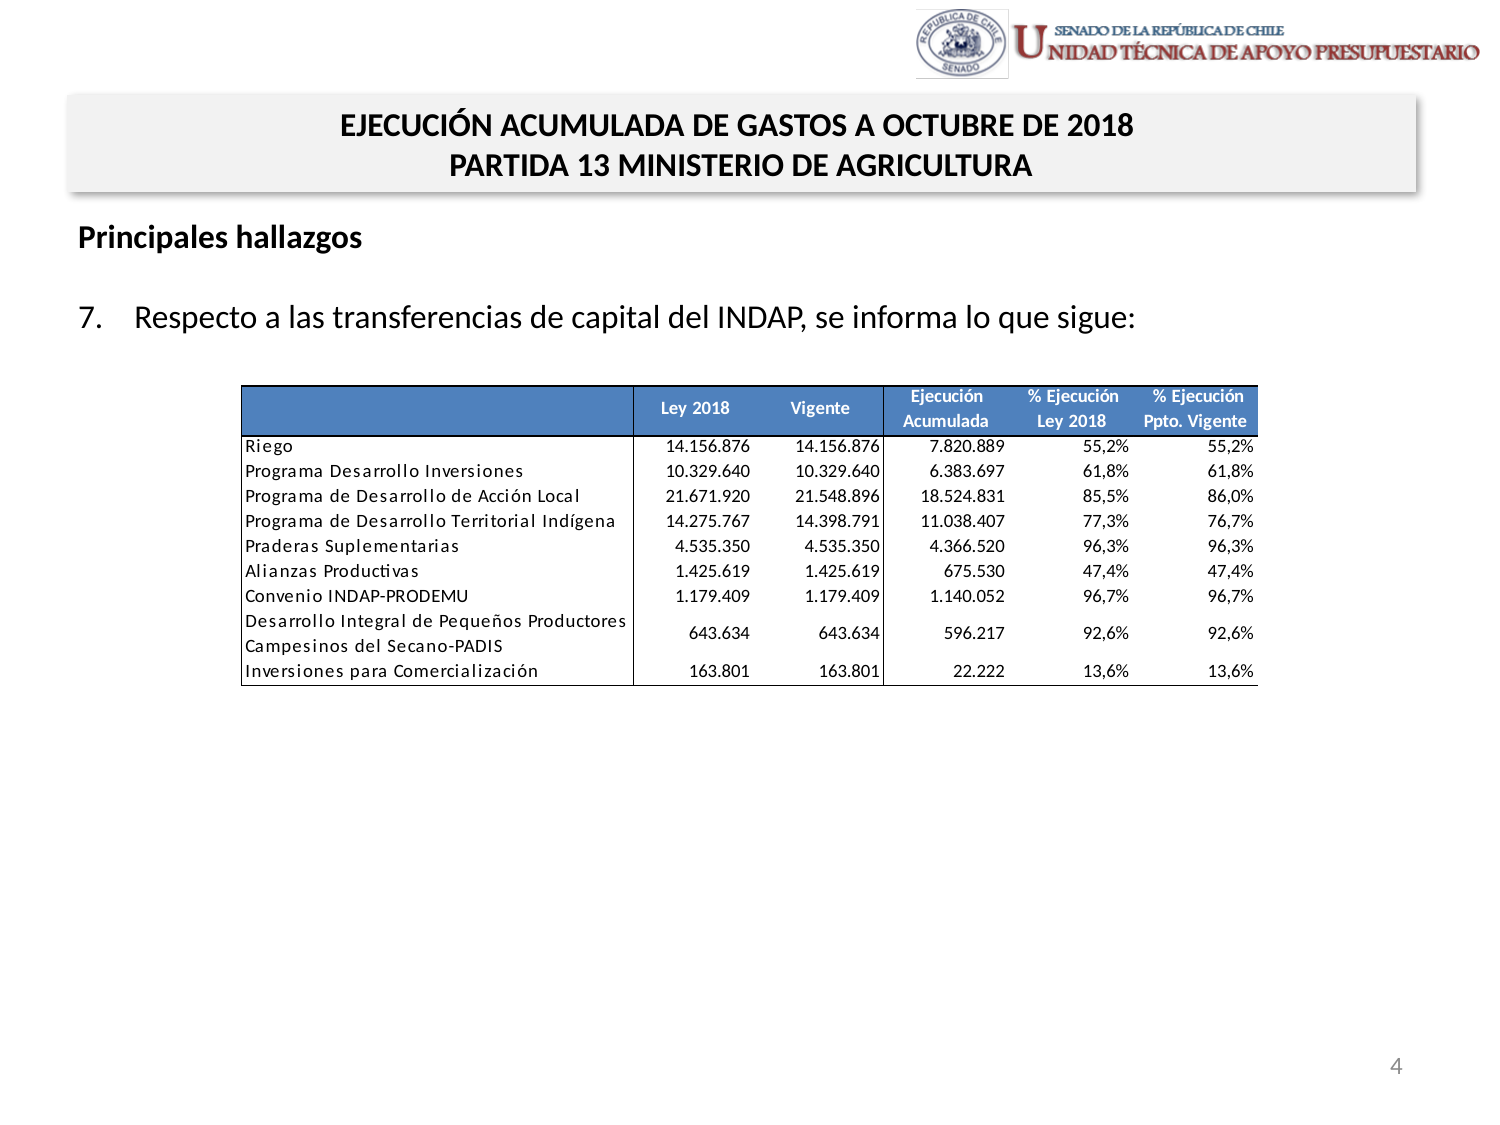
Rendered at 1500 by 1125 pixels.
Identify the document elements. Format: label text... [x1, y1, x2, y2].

text_box EJECUCIÓN ACUMULADA DE GASTOS A OCTUBRE DE 2018 PARTIDA 13 MINISTERIO DE AGRICULTURA [67, 95, 1415, 192]
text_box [240, 385, 1260, 688]
slide_number 4 [1067, 1035, 1418, 1095]
text_box Principales hallazgos Respecto a las transferencias de capital del INDAP, se informa lo que sigue: [63, 208, 1414, 1059]
picture [916, 0, 1495, 112]
